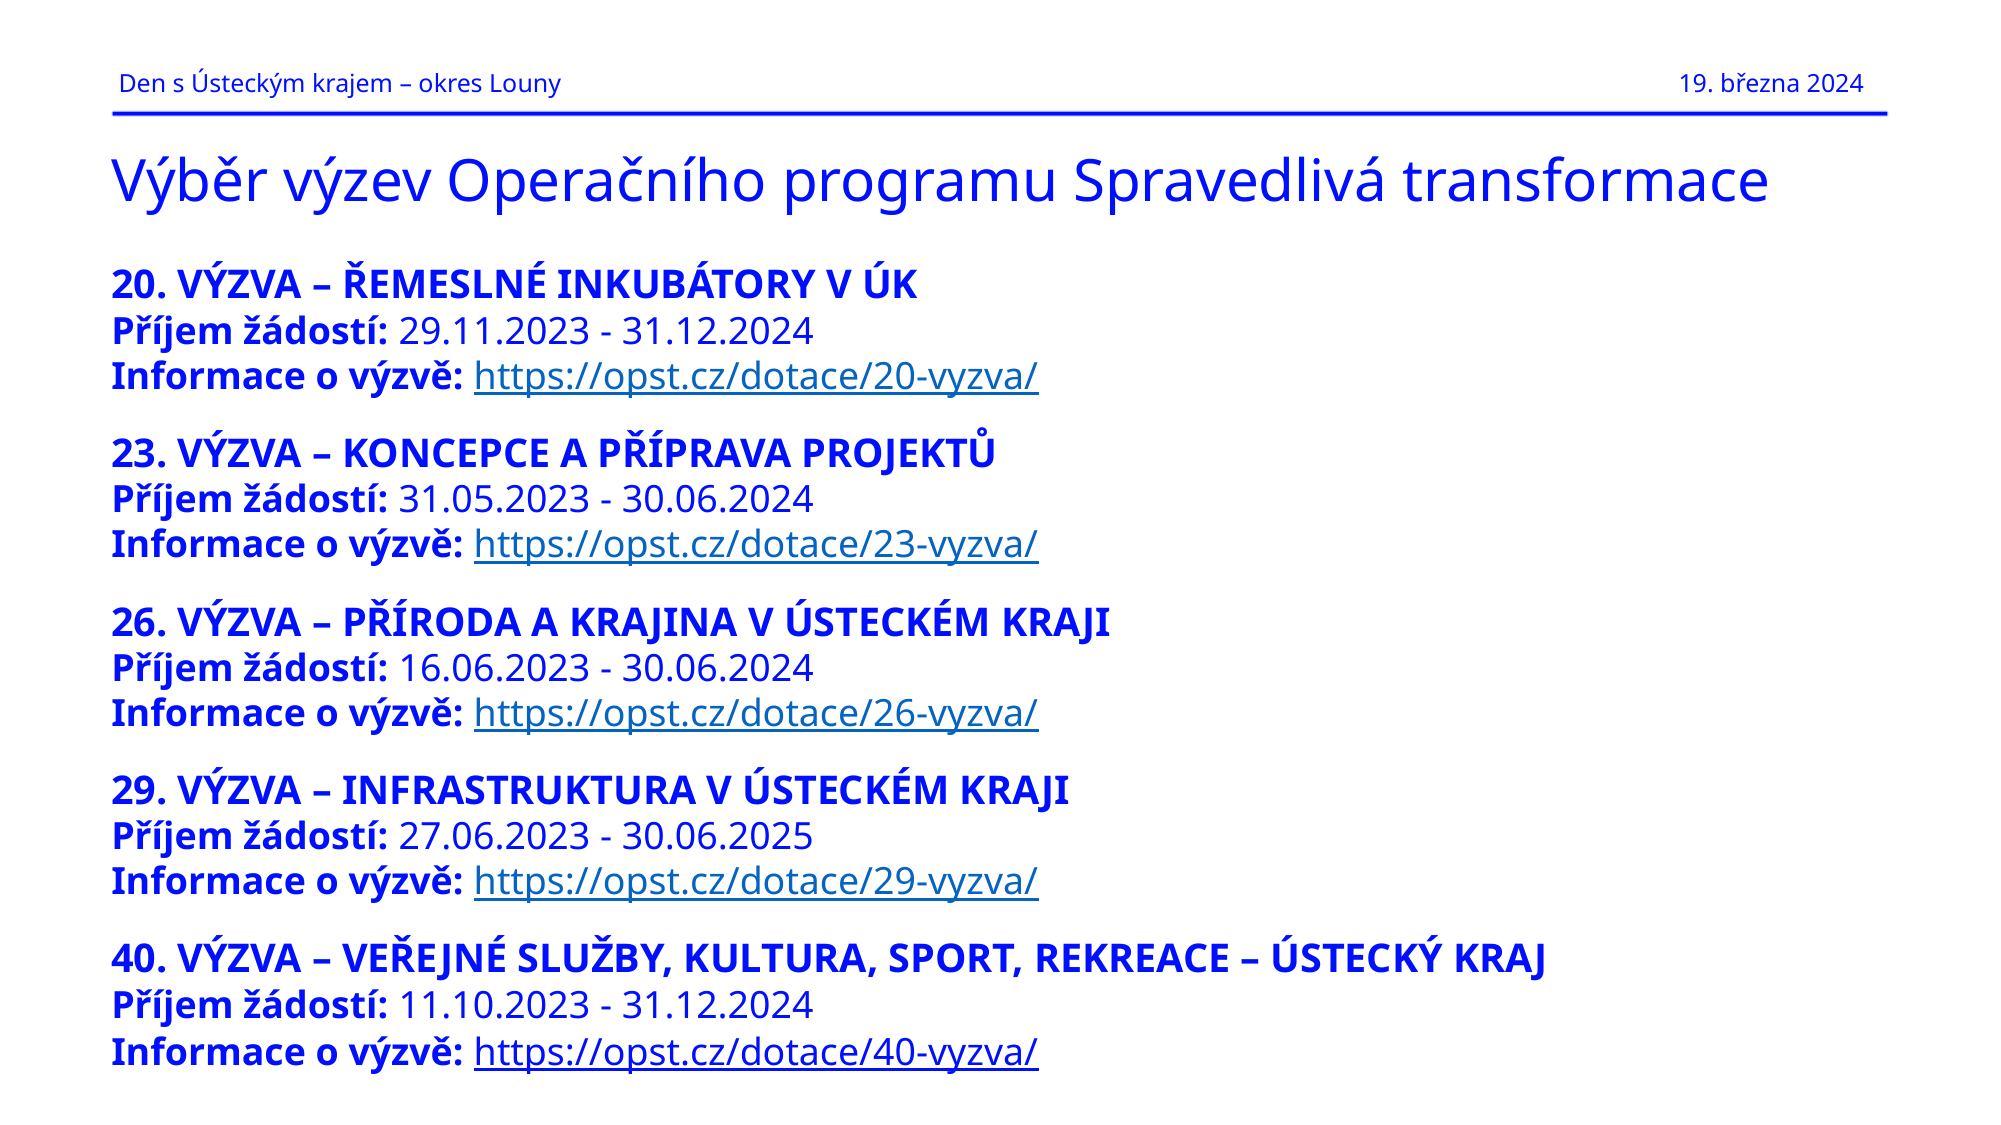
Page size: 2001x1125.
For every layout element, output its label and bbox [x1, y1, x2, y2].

list [0, 0, 2000, 1125]
